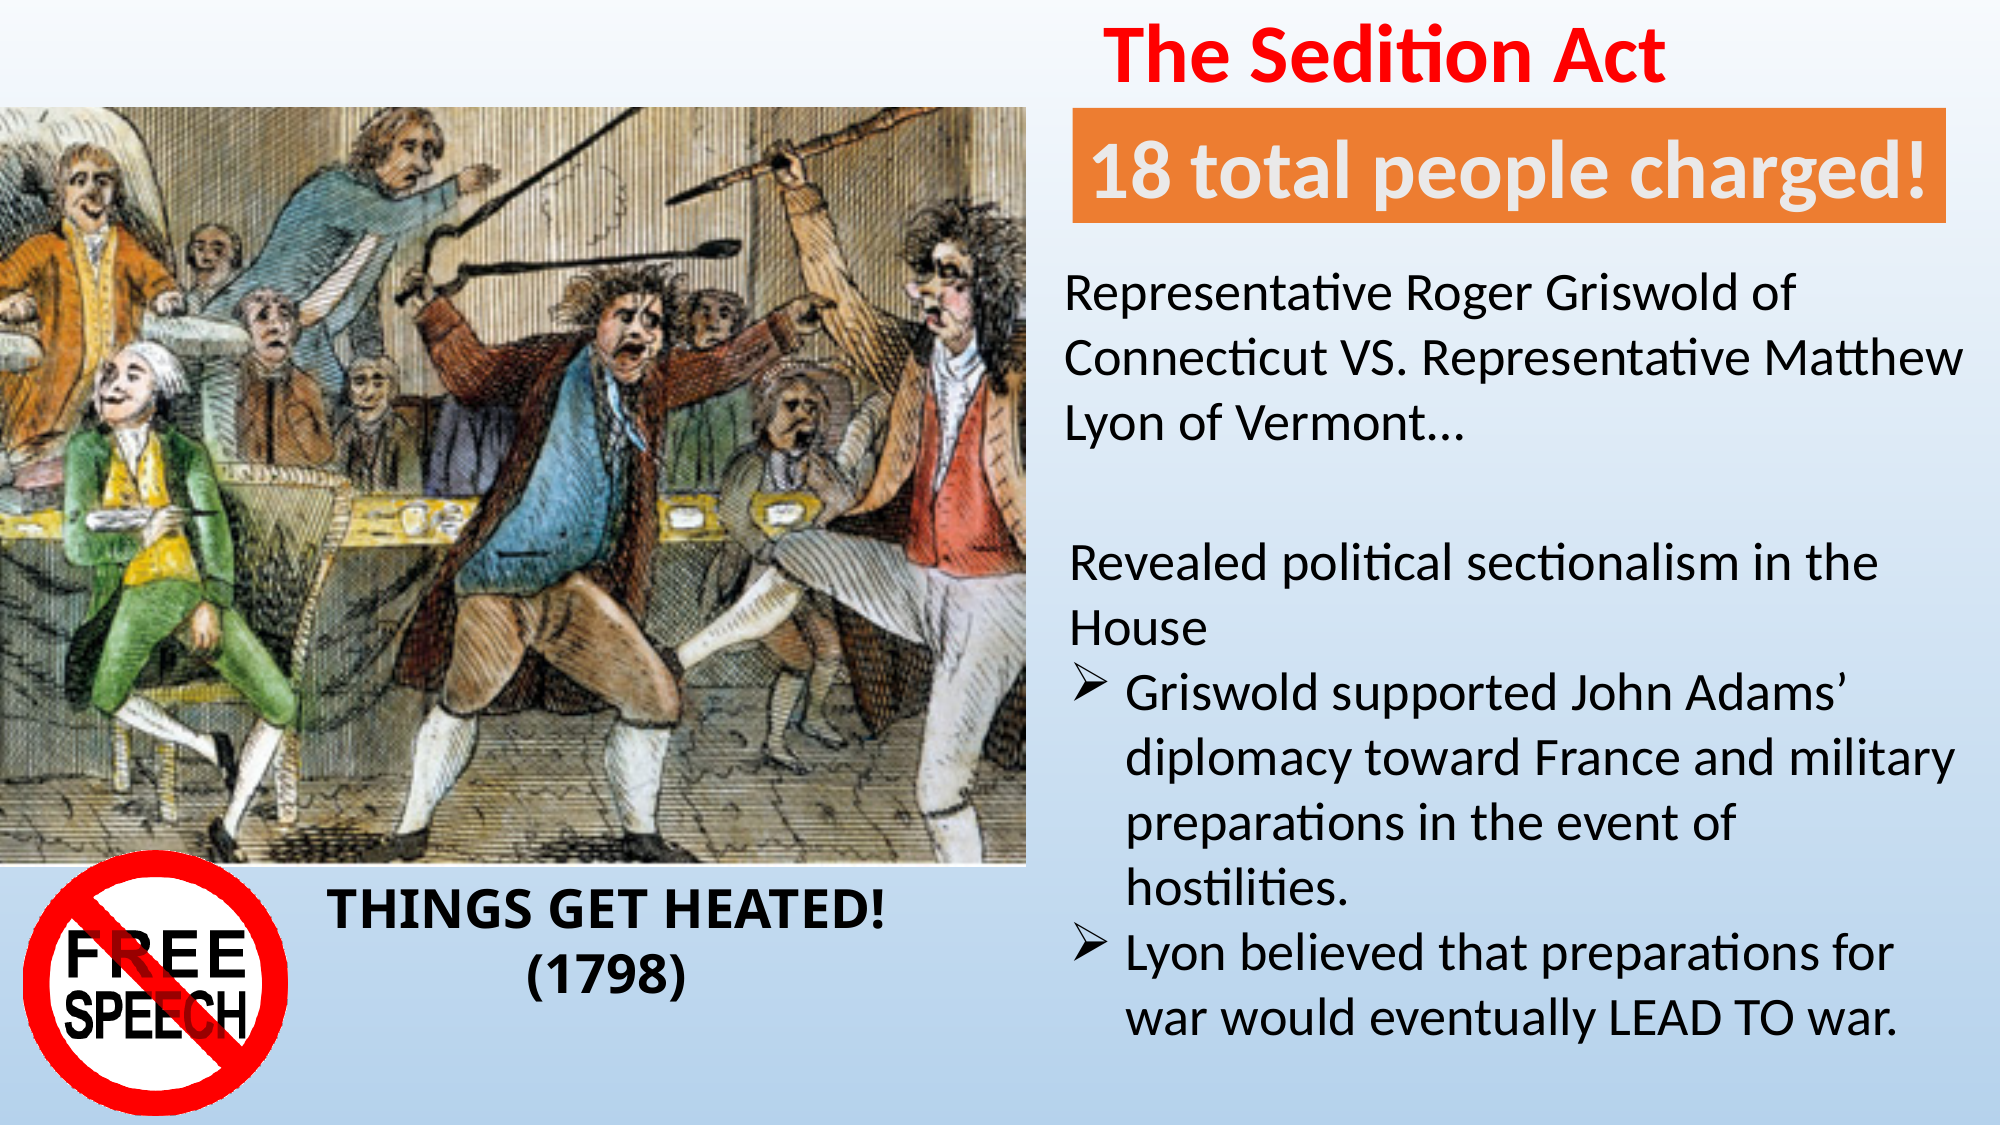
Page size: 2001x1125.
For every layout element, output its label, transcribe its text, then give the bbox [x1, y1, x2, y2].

text_box 18 total people charged! [1072, 107, 1946, 223]
text_box Revealed political sectionalism in the House Griswold supported John Adams’ diplomacy toward France and military preparations in the event of hostilities. Lyon believed that preparations for war would eventually LEAD TO war. [1054, 519, 1975, 1054]
text_box The Sedition Act [1088, 0, 1683, 107]
picture [0, 107, 1026, 1116]
text_box Representative Roger Griswold of Connecticut VS. Representative Matthew Lyon of Vermont… [1049, 248, 1980, 459]
text_box THINGS GET HEATED! (1798) [288, 867, 926, 1012]
